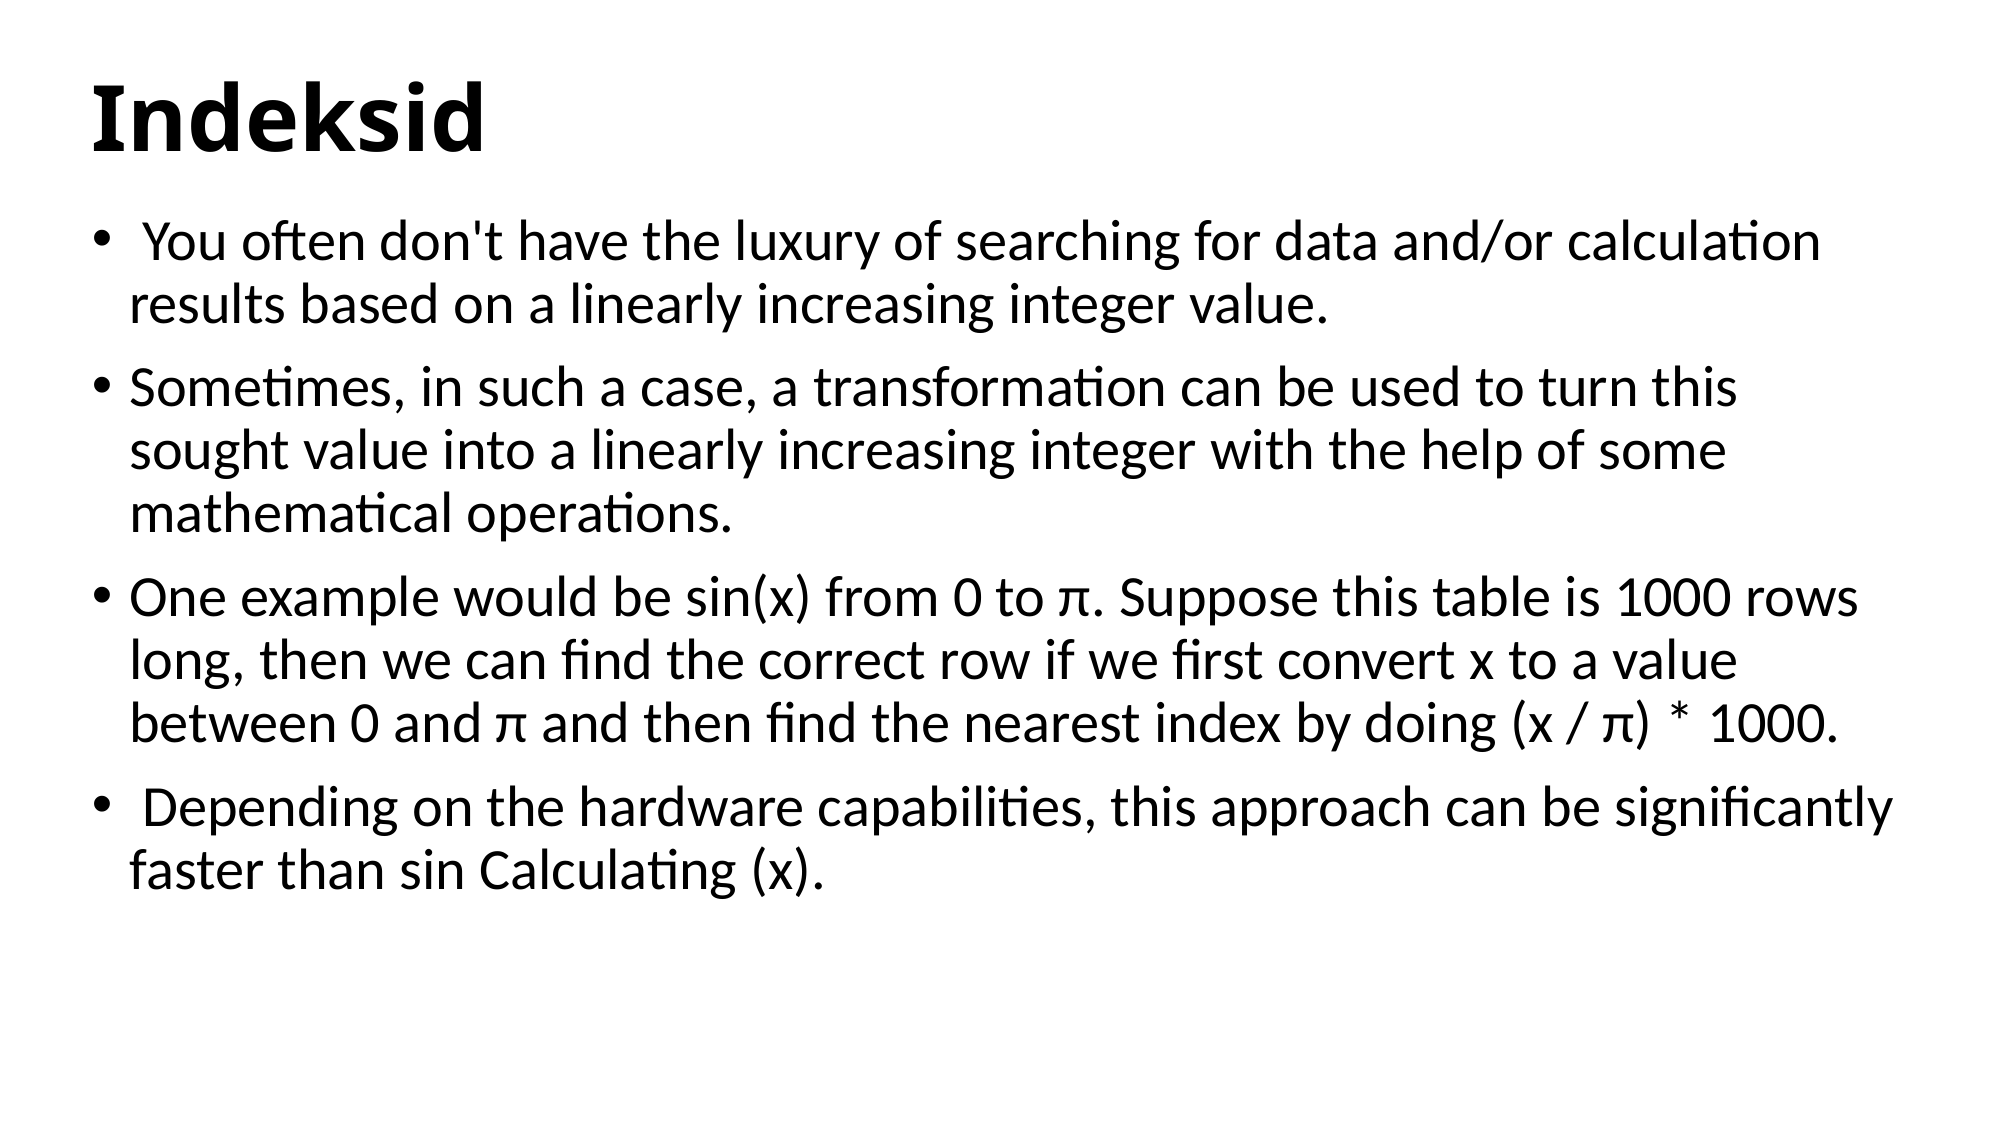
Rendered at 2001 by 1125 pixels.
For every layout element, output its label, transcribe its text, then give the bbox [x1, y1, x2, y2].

title Indeksid [76, 59, 1924, 185]
list You often don't have the luxury of searching for data and/or calculation results based on a linearly increasing integer value. Sometimes, in such a case, a transformation can be used to turn this sought value into a linearly increasing integer with the help of some mathematical operations. One example would be sin(x) from 0 to π. Suppose this table is 1000 rows long, then we can find the correct row if we first convert x to a value between 0 and π and then find the nearest index by doing (x / π) * 1000. Depending on the hardware capabilities, this approach can be significantly faster than sin Calculating (x). [76, 202, 1924, 1103]
